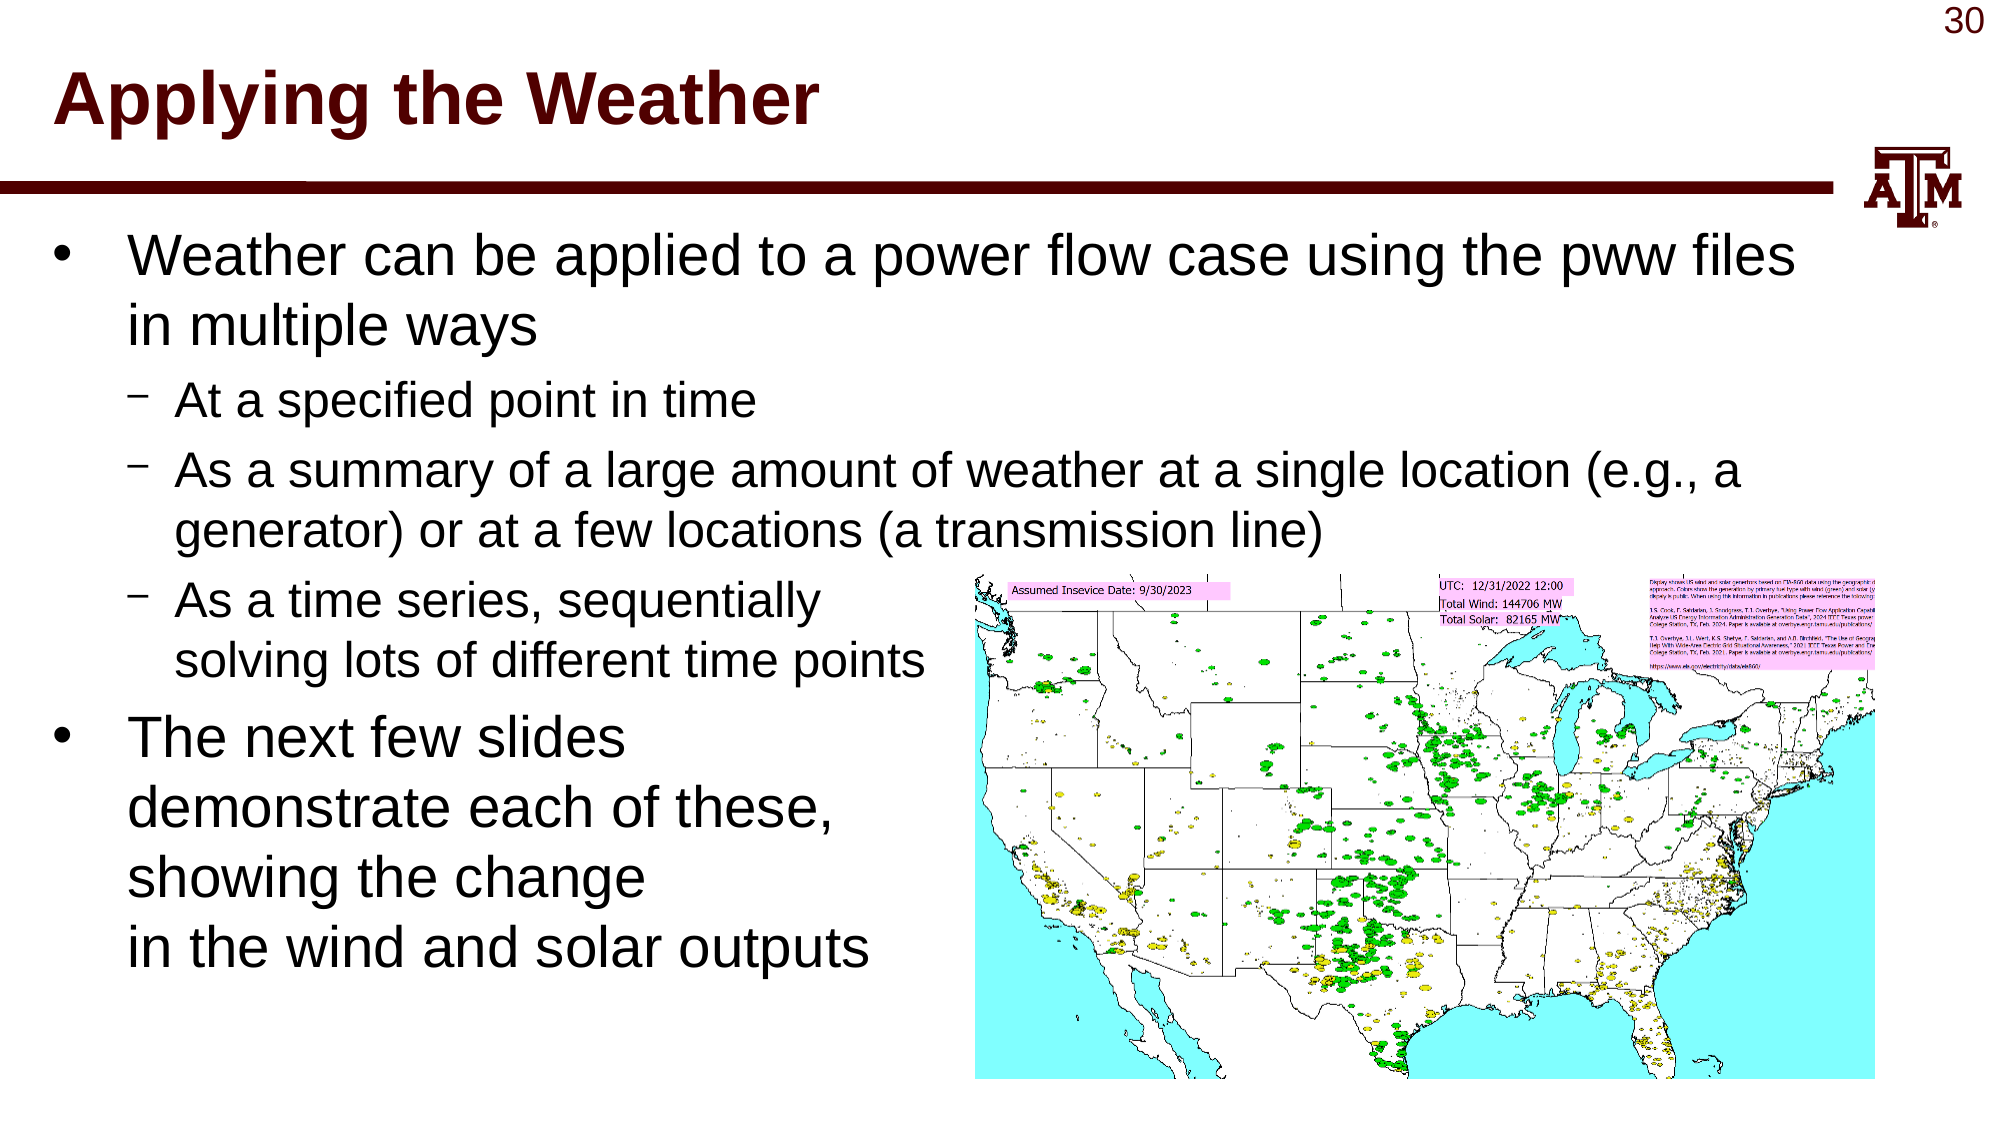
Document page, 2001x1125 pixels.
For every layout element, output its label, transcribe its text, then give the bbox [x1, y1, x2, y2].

picture [1850, 124, 1975, 250]
picture [974, 574, 1876, 1080]
title Applying the Weather [37, 12, 1851, 188]
list Weather can be applied to a power flow case using the pww files in multiple ways At a specified point in time As a summary of a large amount of weather at a single location (e.g., a generator) or at a few locations (a transmission line) As a time series, sequentially solving lots of different time points The next few slides demonstrate each of these, showing the change in the wind and solar outputs [37, 209, 1876, 1063]
